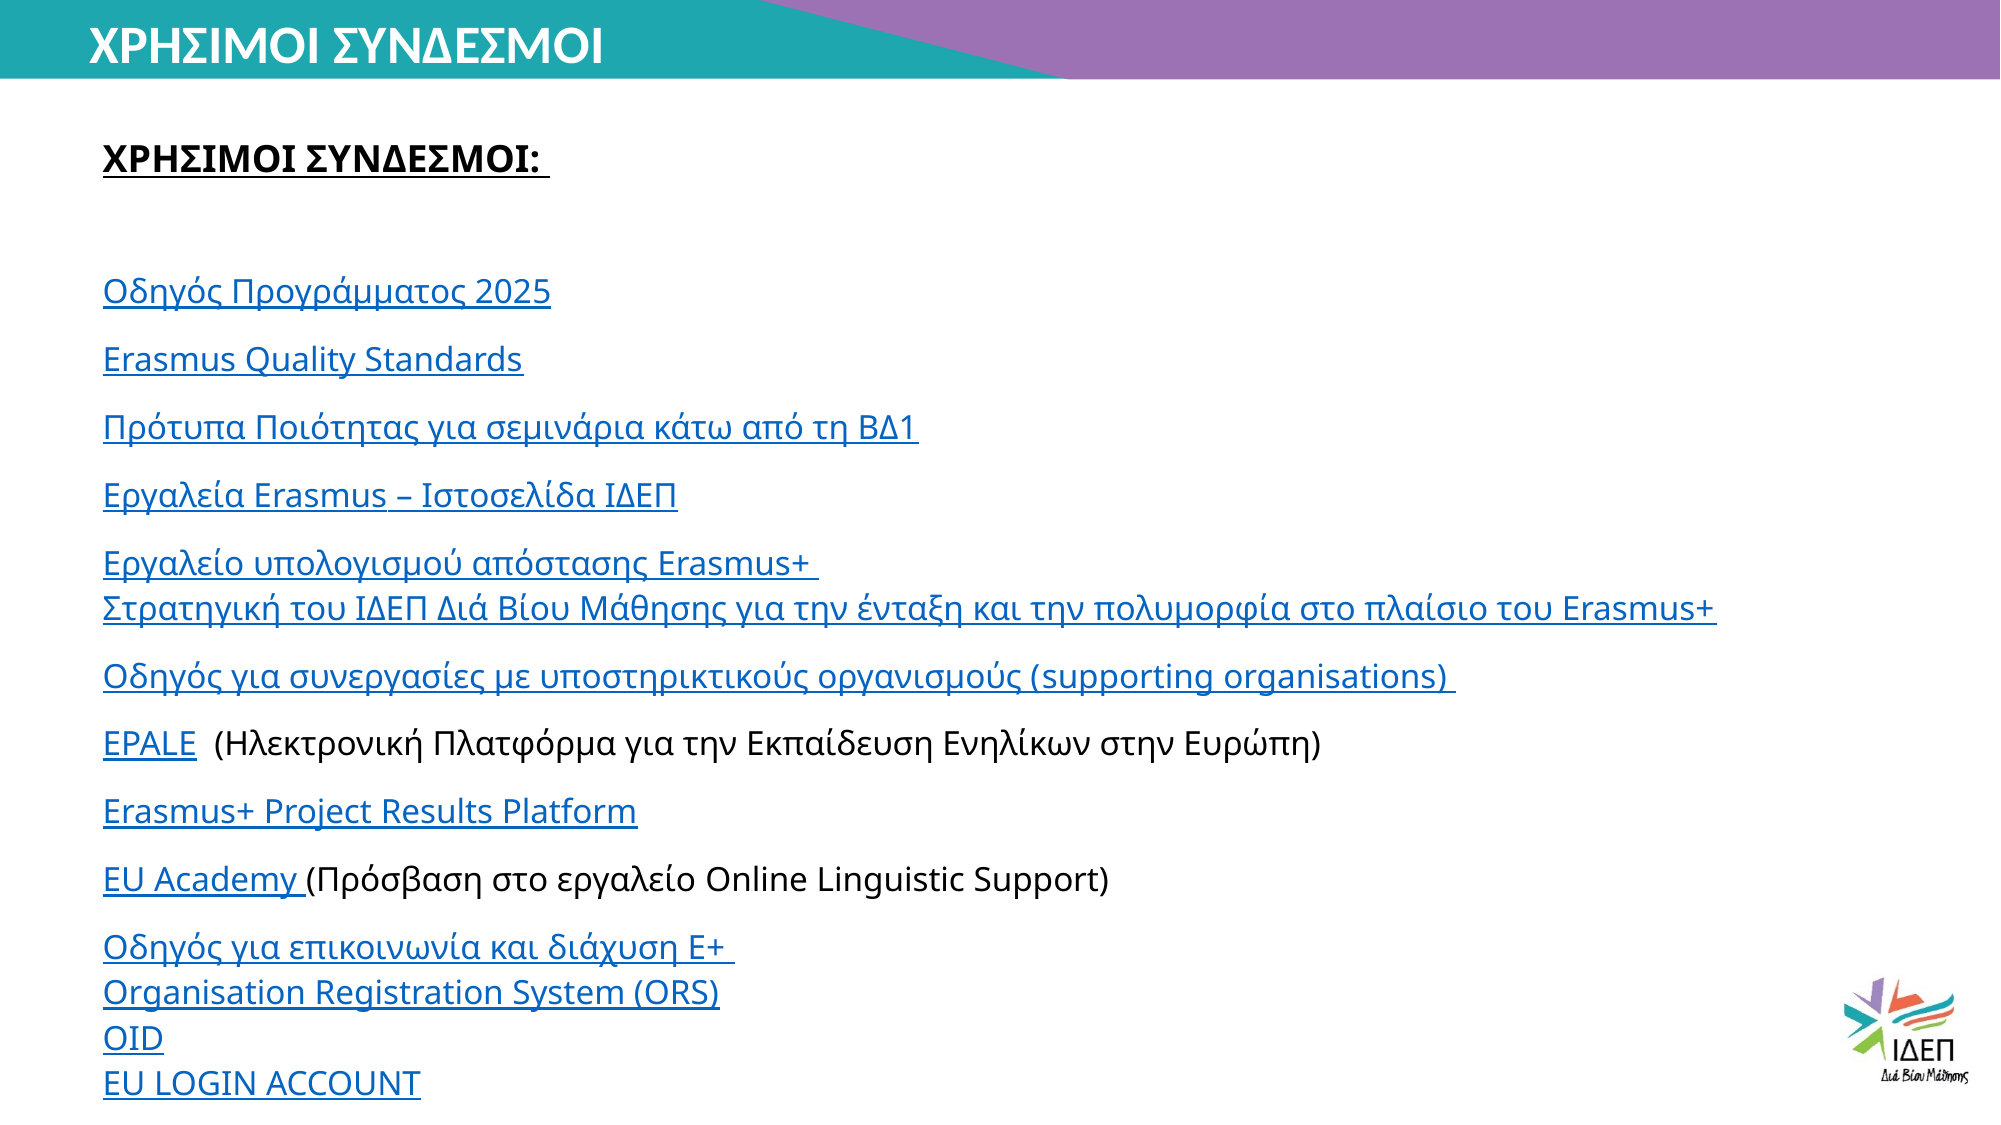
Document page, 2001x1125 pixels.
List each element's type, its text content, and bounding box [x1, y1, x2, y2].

text_box ΧΡΗΣΙΜΟΙ ΣΥΝΔΕΣΜΟΙ [75, 2, 621, 83]
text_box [759, 0, 2000, 80]
text_box [0, 0, 759, 80]
picture [1840, 974, 1972, 1088]
text_box ΧΡΗΣΙΜΟΙ ΣΥΝΔΕΣΜΟΙ: Οδηγός Προγράμματος 2025 Erasmus Quality Standards Πρότυπα Ποιότητας για σεμινάρια κάτω από τη ΒΔ1 Εργαλεία Εrasmus – Iστοσελίδα ΙΔΕΠ Εργαλείο υπολογισμού απόστασης Erasmus+ Στρατηγική του ΙΔΕΠ Διά Βίου Μάθησης για την ένταξη και την πολυμορφία στο πλαίσιο του Erasmus+ Οδηγός για συνεργασίες με υποστηρικτικούς οργανισμούς (supporting organisations) EPALE (Ηλεκτρονική Πλατφόρμα για την Εκπαίδευση Ενηλίκων στην Ευρώπη) Erasmus+ Project Results Platform EU Academy (Πρόσβαση στο εργαλείο Online Linguistic Support) Οδηγός για επικοινωνία και διάχυση Ε+ Organisation Registration System (ORS) OID EU LOGIN ACCOUNT [87, 60, 1800, 1125]
